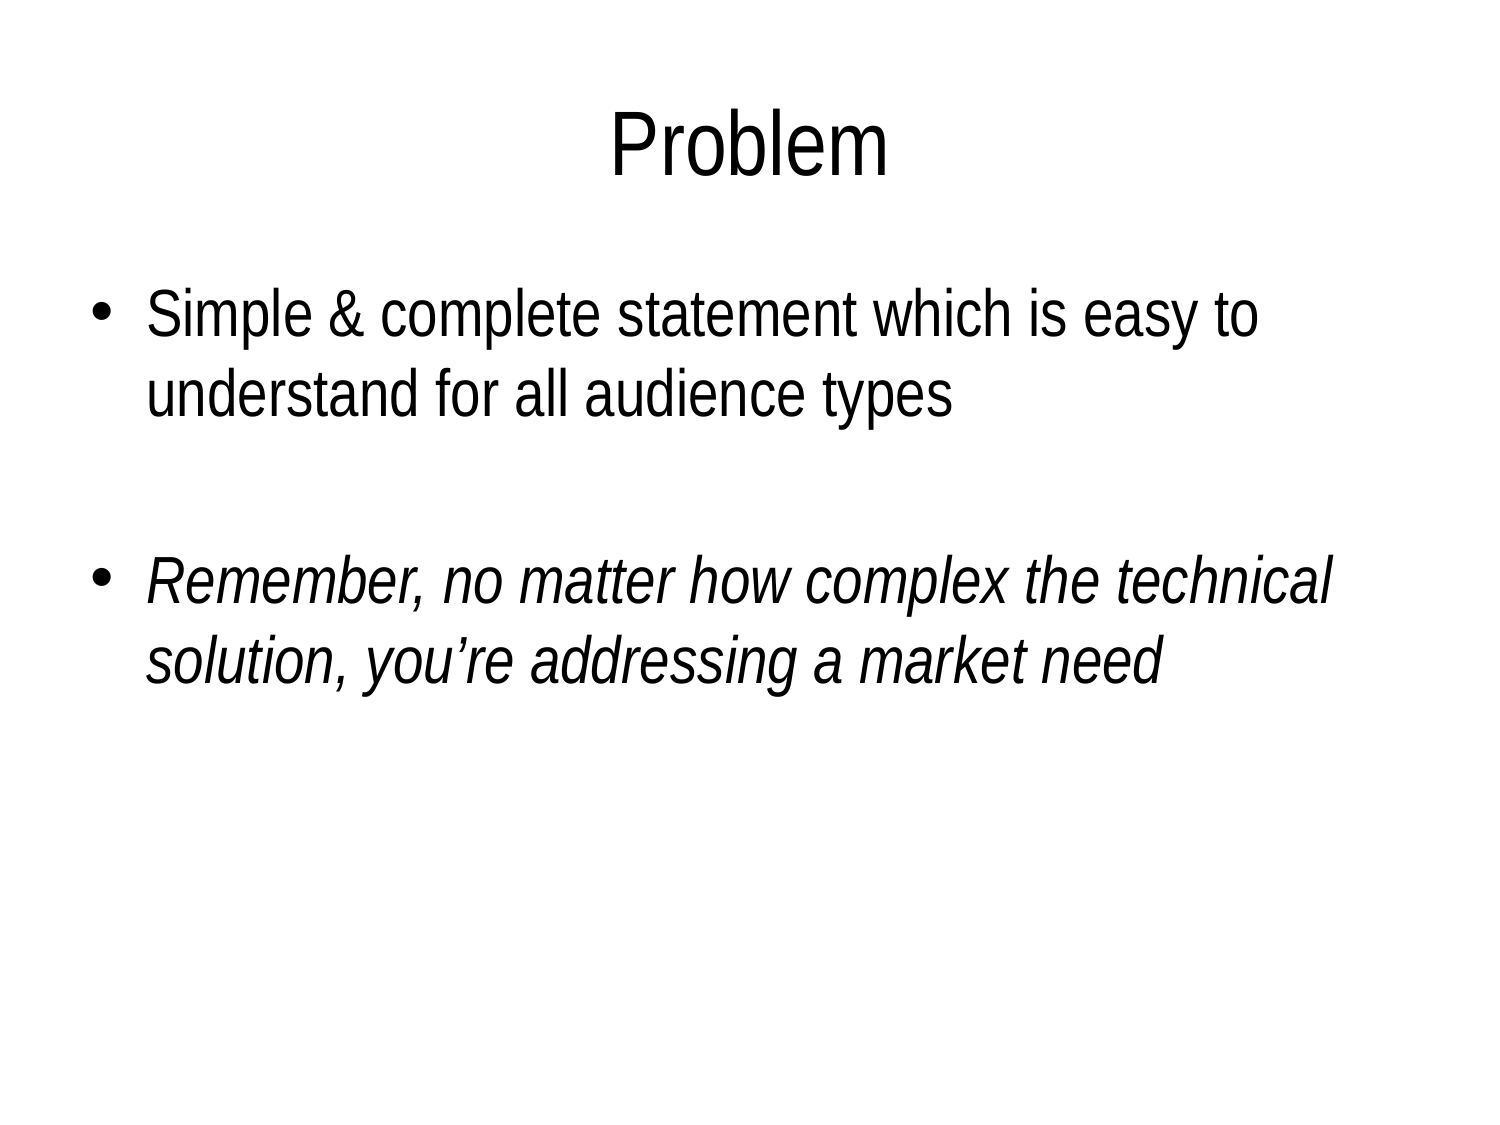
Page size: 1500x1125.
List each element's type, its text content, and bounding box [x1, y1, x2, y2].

title Problem [75, 45, 1425, 233]
list Simple & complete statement which is easy to understand for all audience types Remember, no matter how complex the technical solution, you’re addressing a market need [75, 262, 1425, 1005]
